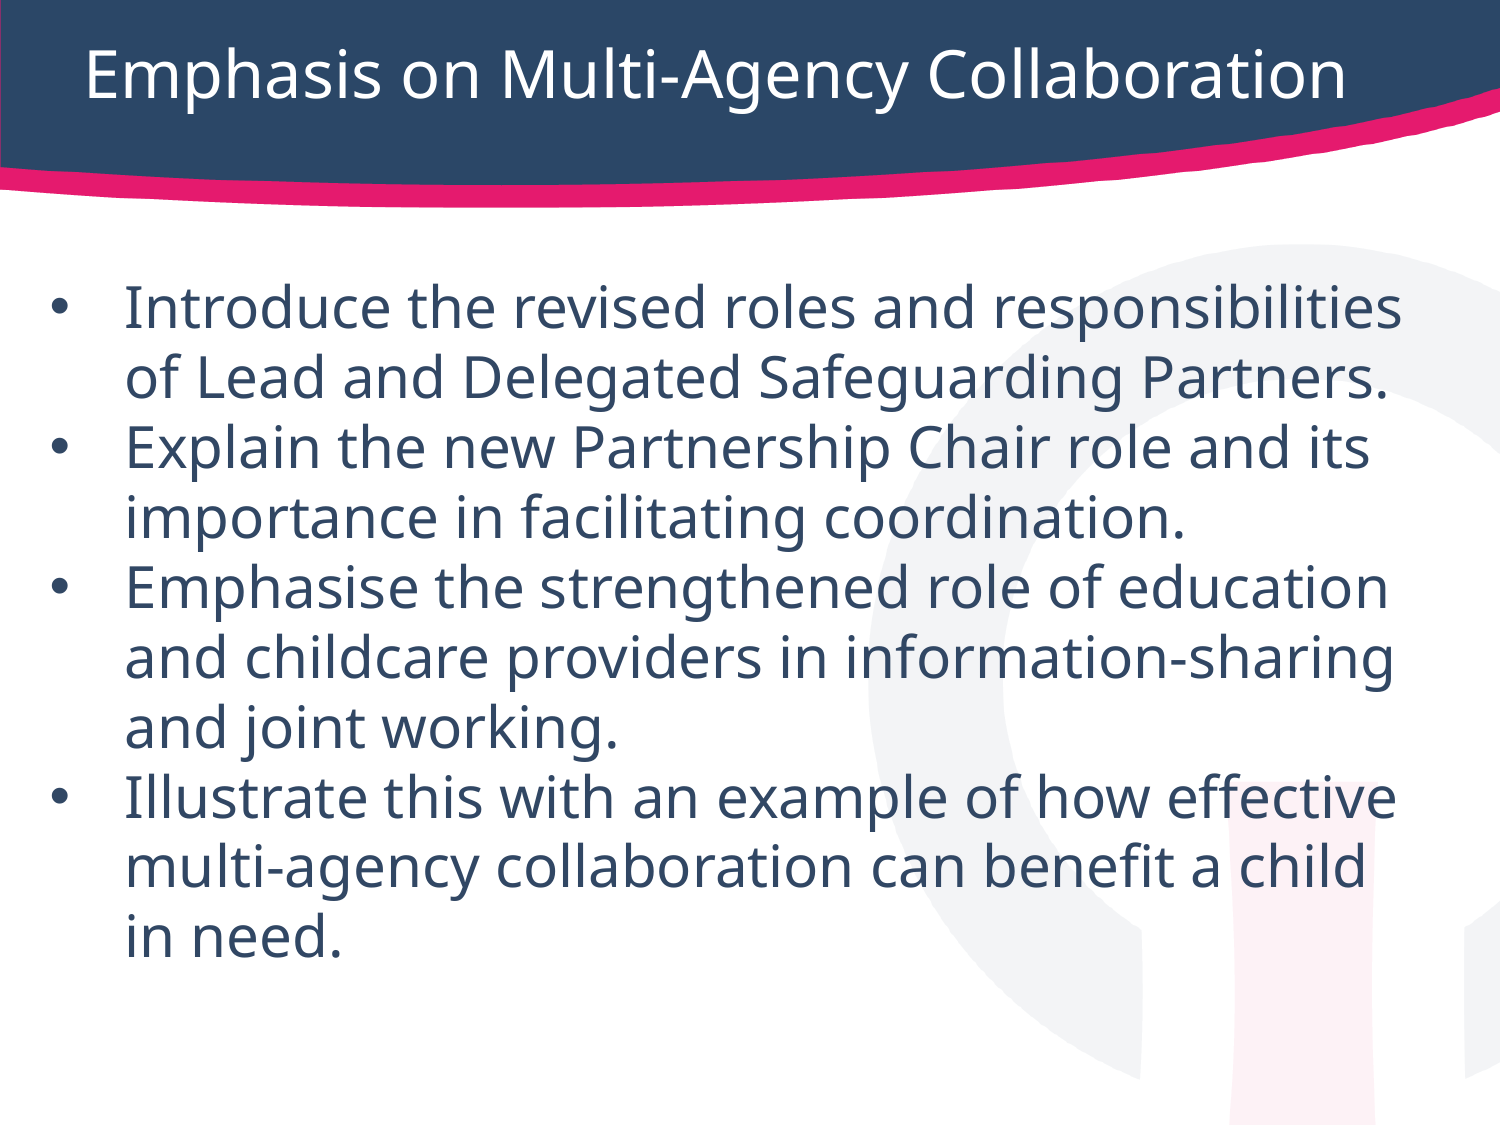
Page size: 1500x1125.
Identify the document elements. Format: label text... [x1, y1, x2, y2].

list Introduce the revised roles and responsibilities of Lead and Delegated Safeguarding Partners. Explain the new Partnership Chair role and its importance in facilitating coordination. Emphasise the strengthened role of education and childcare providers in information-sharing and joint working. Illustrate this with an example of how effective multi-agency collaboration can benefit a child in need. [40, 261, 1426, 1006]
picture [0, 0, 1500, 1125]
title Emphasis on Multi-Agency Collaboration [74, 0, 1426, 121]
